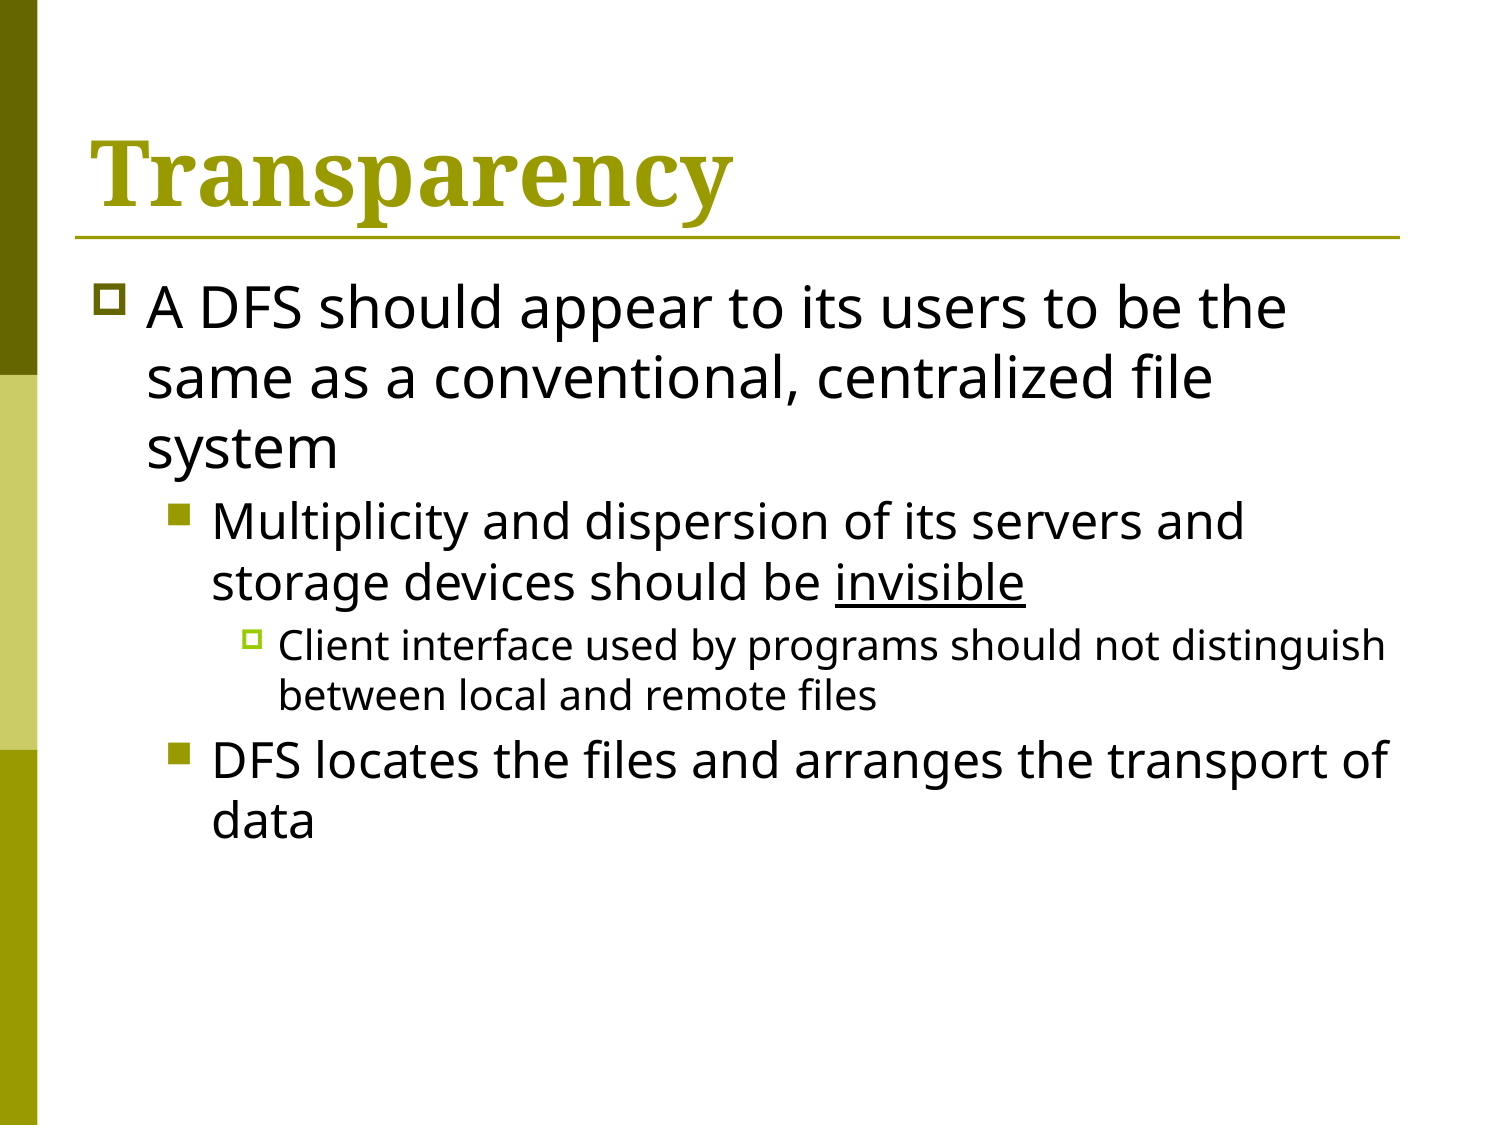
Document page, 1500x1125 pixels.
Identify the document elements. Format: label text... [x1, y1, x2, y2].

title Transparency [74, 45, 1426, 233]
list A DFS should appear to its users to be the same as a conventional, centralized file system Multiplicity and dispersion of its servers and storage devices should be invisible Client interface used by programs should not distinguish between local and remote files DFS locates the files and arranges the transport of data [74, 262, 1426, 1006]
